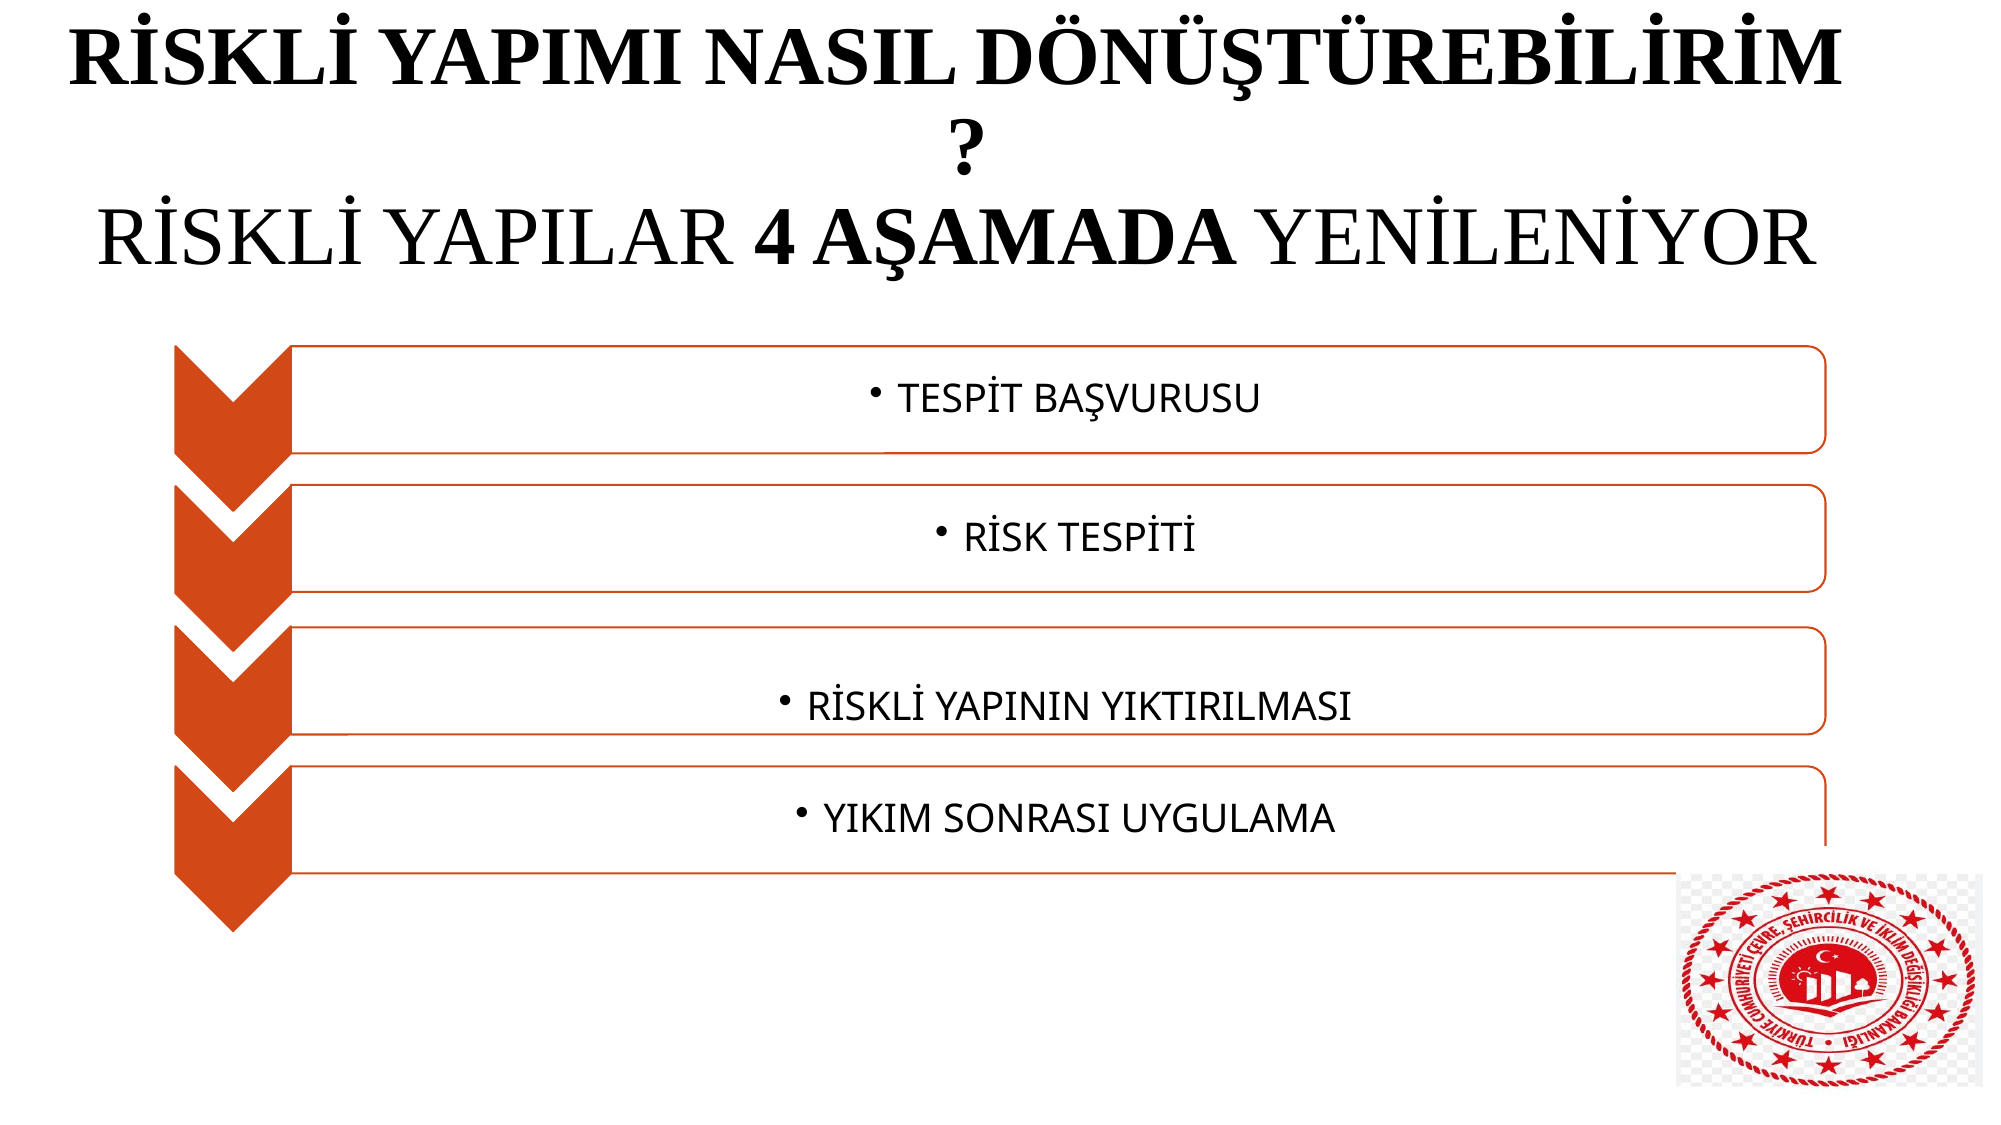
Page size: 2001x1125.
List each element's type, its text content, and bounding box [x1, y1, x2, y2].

picture [1676, 846, 1983, 1104]
title RİSKLİ YAPIMI NASIL DÖNÜŞTÜREBİLİRİM ? RİSKLİ YAPILAR 4 AŞAMADA YENİLENİYOR [31, 79, 1883, 316]
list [179, 350, 1824, 931]
